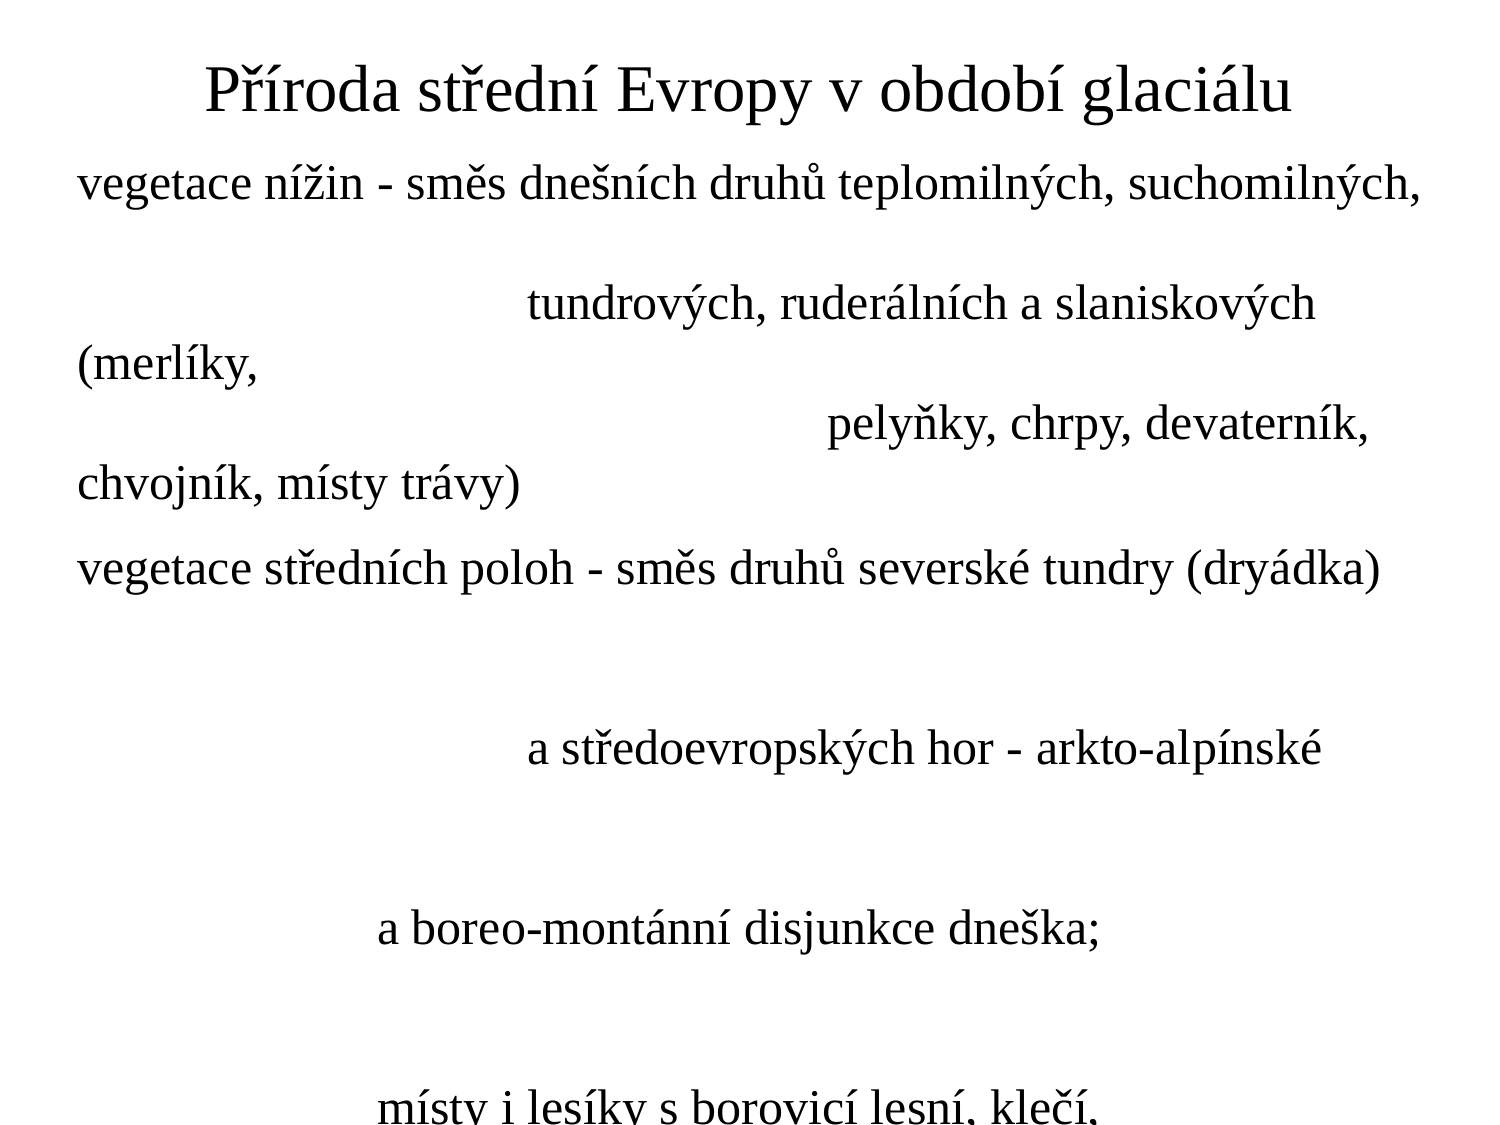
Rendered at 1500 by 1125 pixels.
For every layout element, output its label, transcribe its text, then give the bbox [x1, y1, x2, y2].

text_box Příroda střední Evropy v období glaciálu vegetace nížin - směs dnešních druhů teplomilných, suchomilných, tundrových, ruderálních a slaniskových (merlíky, pelyňky, chrpy, devaterník, chvojník, místy trávy) vegetace středních poloh - směs druhů severské tundry (dryádka) a středoevropských hor - arkto-alpínské a boreo-montánní disjunkce dneška; místy i lesíky s borovicí lesní, klečí, břízou a lískou vegetace vyšších poloh (nad 600 m n. m.) - lišejníková tundra hory - mrazové pustiny a horské ledovce Karpaty - vlhčí klima - alespoň v kotlinách lesy tvořené modřínem, borovicí limbou, b. lesní, smrkem a břízami [62, 37, 1438, 1125]
